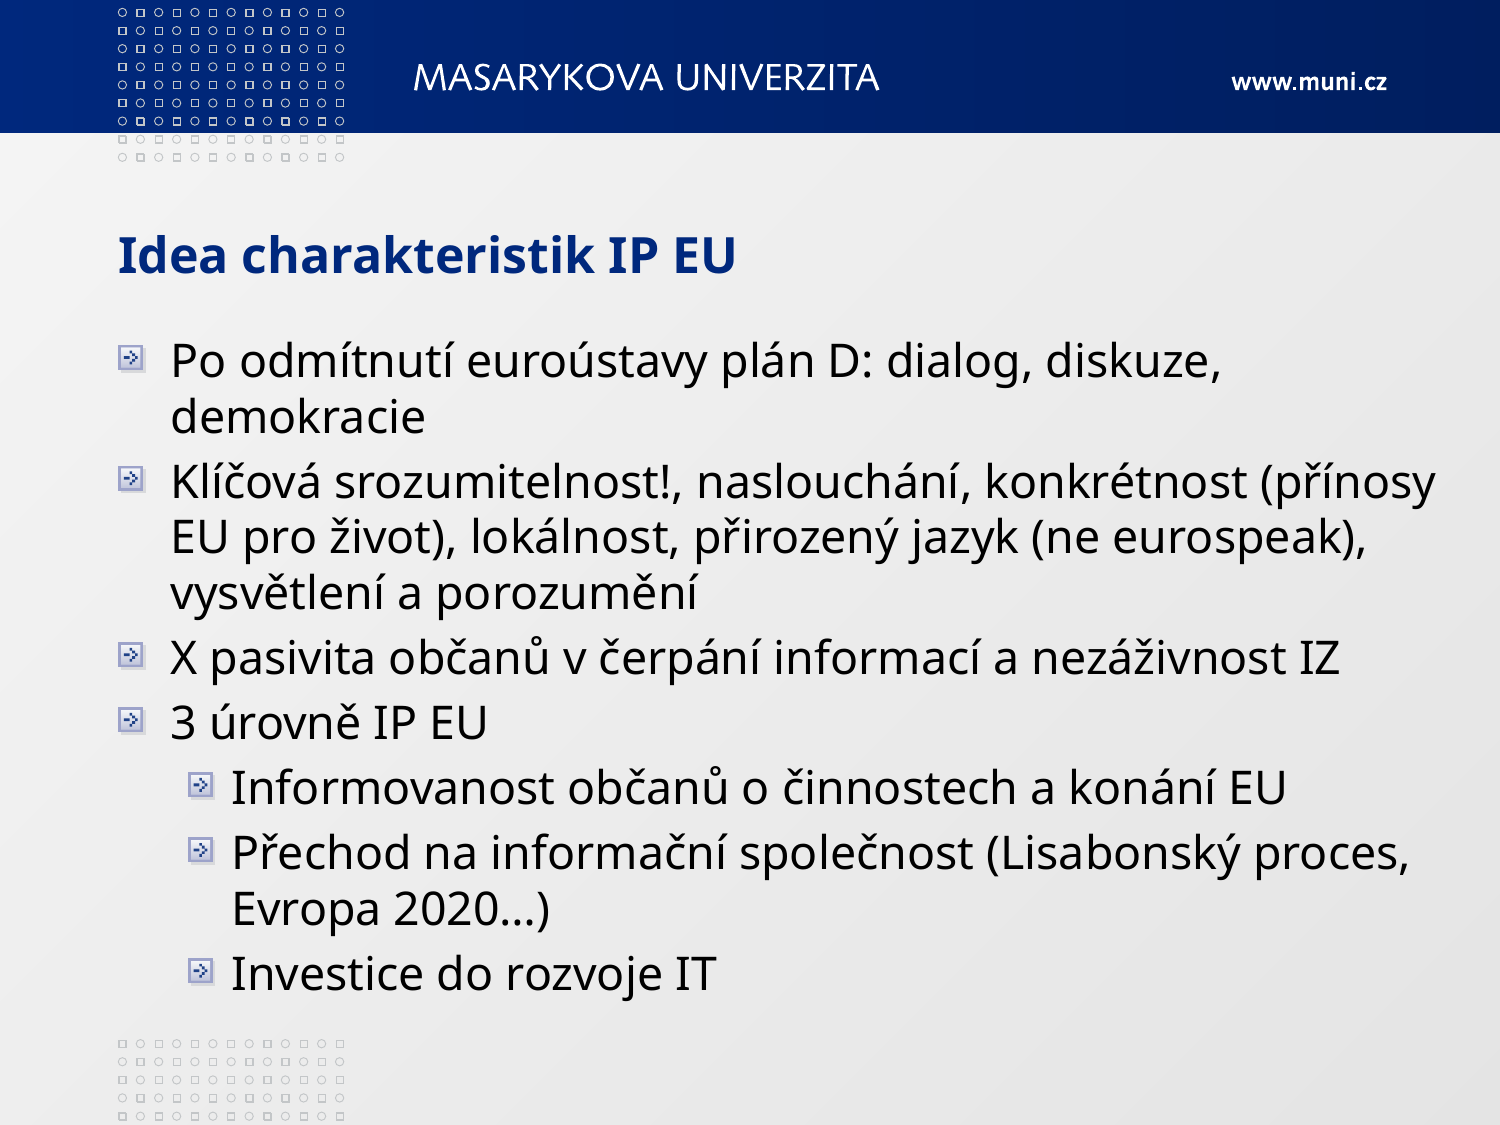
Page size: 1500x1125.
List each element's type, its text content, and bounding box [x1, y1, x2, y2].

title Idea charakteristik IP EU [118, 184, 1403, 291]
list Po odmítnutí euroústavy plán D: dialog, diskuze, demokracie Klíčová srozumitelnost!, naslouchání, konkrétnost (přínosy EU pro život), lokálnost, přirozený jazyk (ne eurospeak), vysvětlení a porozumění X pasivita občanů v čerpání informací a nezáživnost IZ 3 úrovně IP EU Informovanost občanů o činnostech a konání EU Přechod na informační společnost (Lisabonský proces, Evropa 2020…) Investice do rozvoje IT [118, 331, 1469, 1006]
